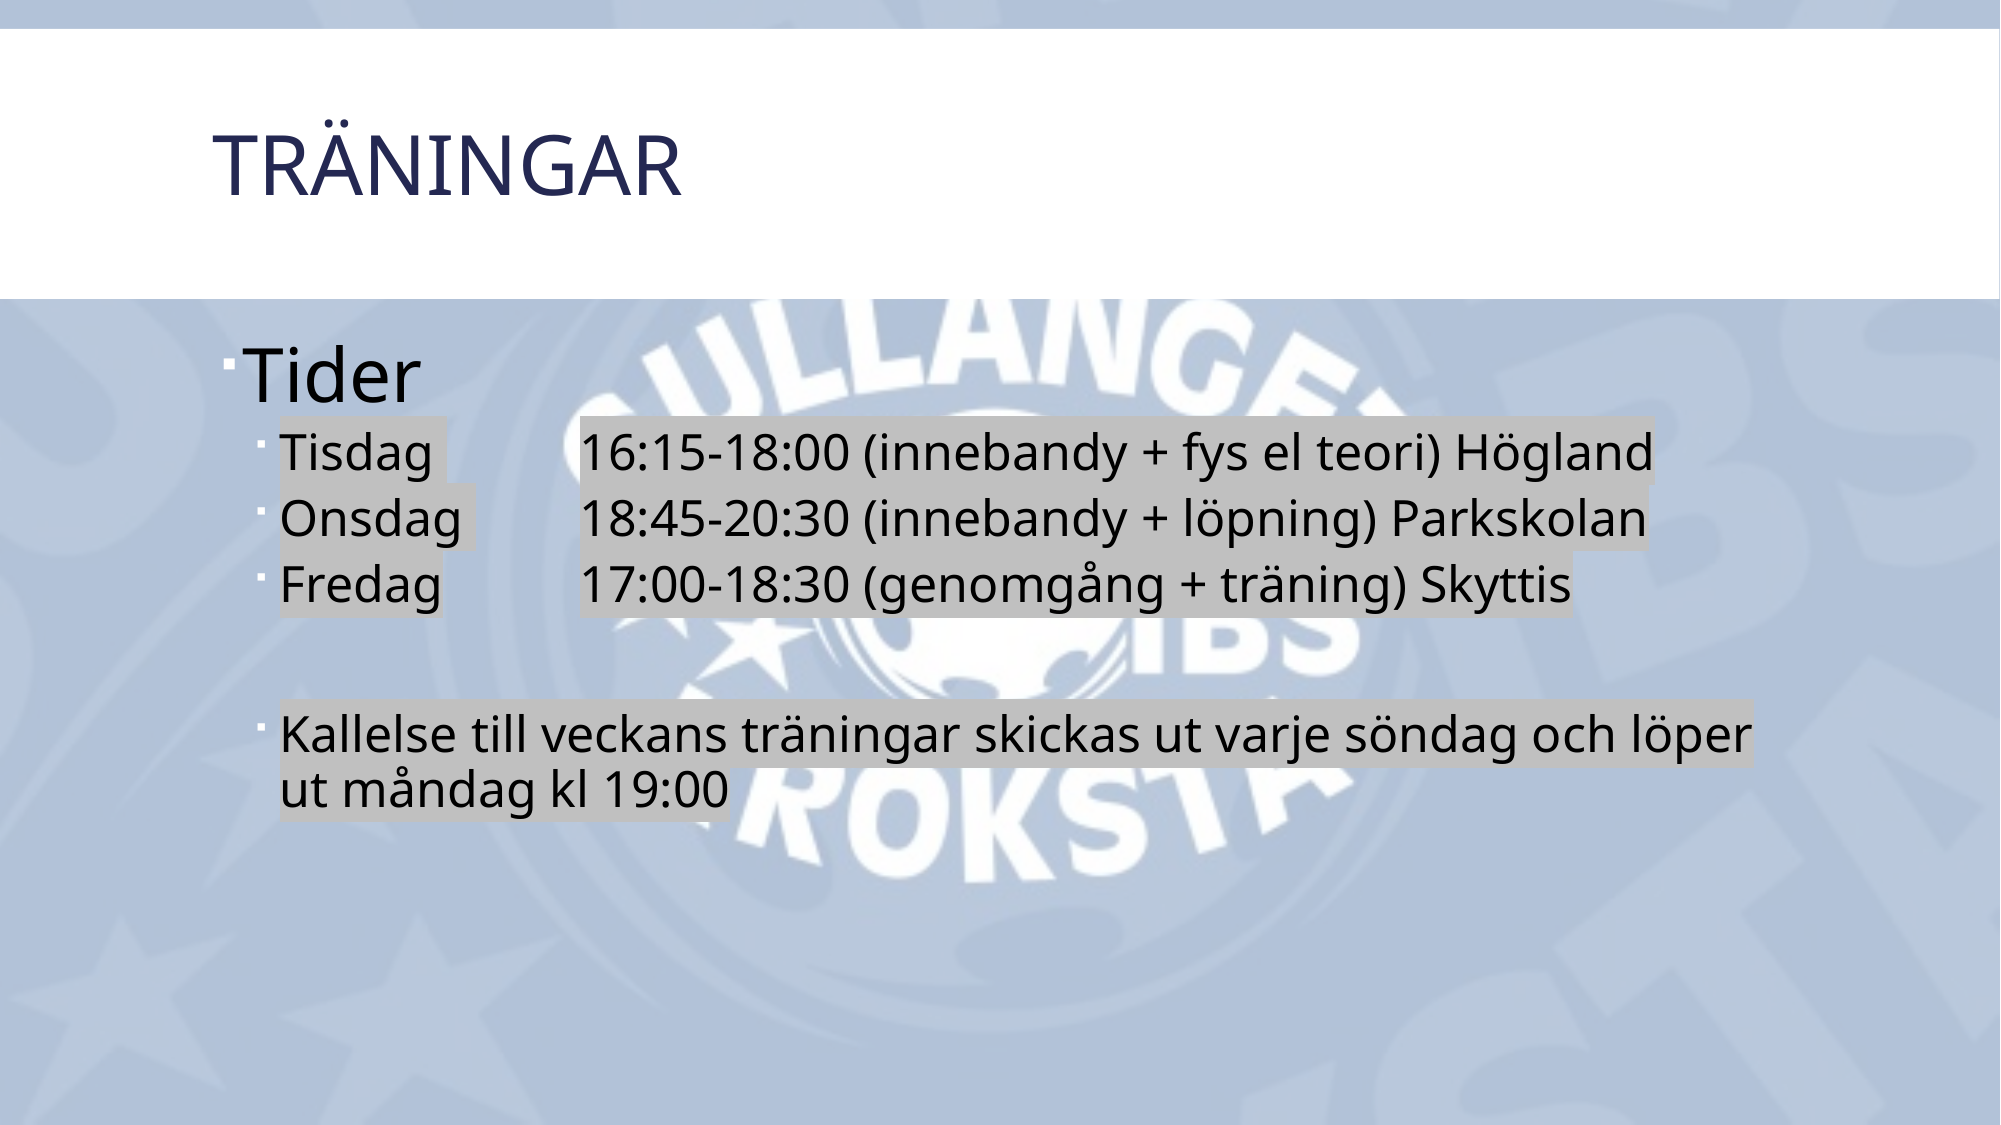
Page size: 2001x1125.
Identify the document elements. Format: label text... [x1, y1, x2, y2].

title Träningar [197, 46, 1803, 295]
list Tider Tisdag 16:15-18:00 (innebandy + fys el teori) Högland Onsdag 18:45-20:30 (innebandy + löpning) Parkskolan Fredag 17:00-18:30 (genomgång + träning) Skyttis Kallelse till veckans träningar skickas ut varje söndag och löper ut måndag kl 19:00 [197, 329, 1803, 1020]
